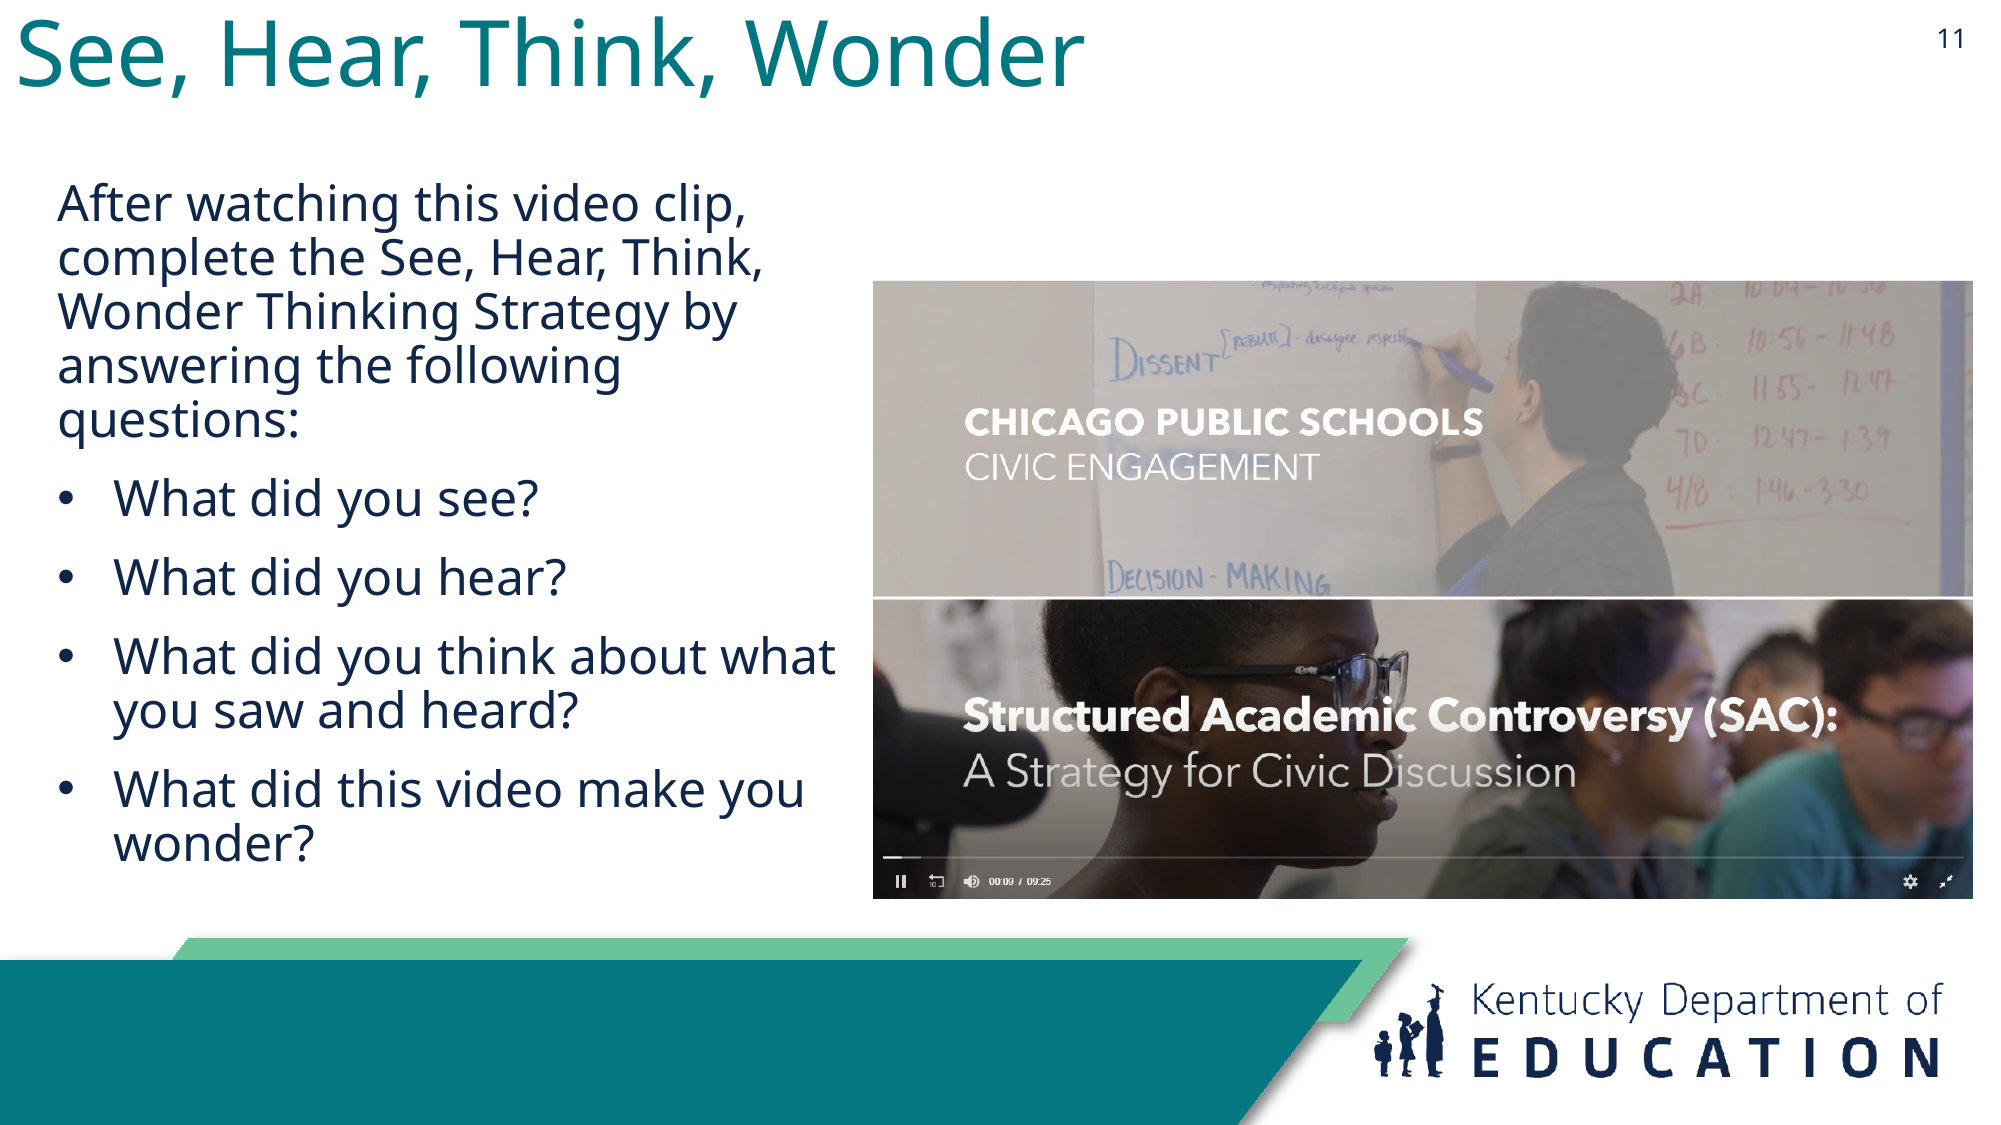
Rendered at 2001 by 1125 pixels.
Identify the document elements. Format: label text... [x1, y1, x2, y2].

title See, Hear, Think, Wonder [0, 0, 1381, 227]
picture [0, 0, 2001, 1125]
slide_number 11 [1862, 6, 1983, 93]
list After watching this video clip, complete the See, Hear, Think, Wonder Thinking Strategy by answering the following questions: What did you see? What did you hear? What did you think about what you saw and heard? What did this video make you wonder? [42, 170, 874, 580]
